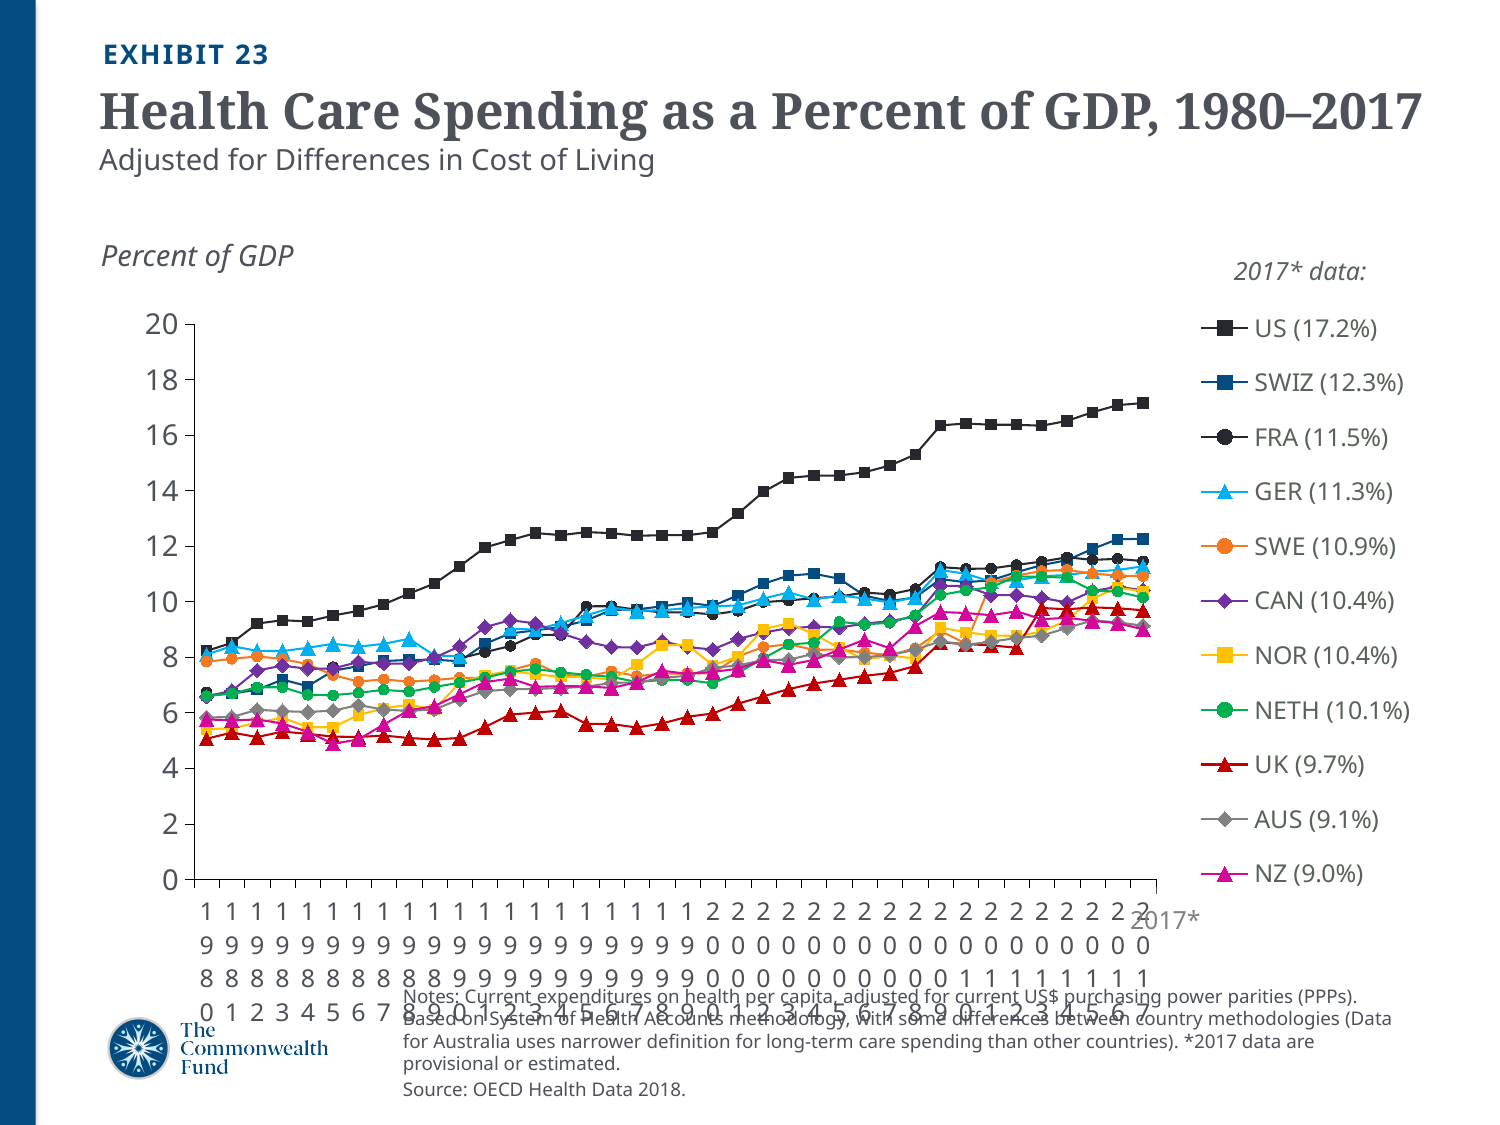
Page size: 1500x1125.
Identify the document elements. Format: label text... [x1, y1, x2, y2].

picture [85, 1030, 354, 1123]
chart [0, 289, 1476, 1030]
text_box 2017* data: [1218, 247, 1392, 288]
text_box Percent of GDP [85, 230, 434, 280]
list Notes: Current expenditures on health per capita, adjusted for current US$ purchasing power parities (PPPs). Based on System of Health Accounts methodology, with some differences between country methodologies (Data for Australia uses narrower definition for long-term care spending than other countries). *2017 data are provisional or estimated. Source: OECD Health Data 2018. [402, 1038, 1392, 1112]
subtitle EXHIBIT 23 [102, 29, 1431, 70]
title Health Care Spending as a Percent of GDP, 1980–2017 Adjusted for Differences in Cost of Living [99, 86, 1497, 209]
